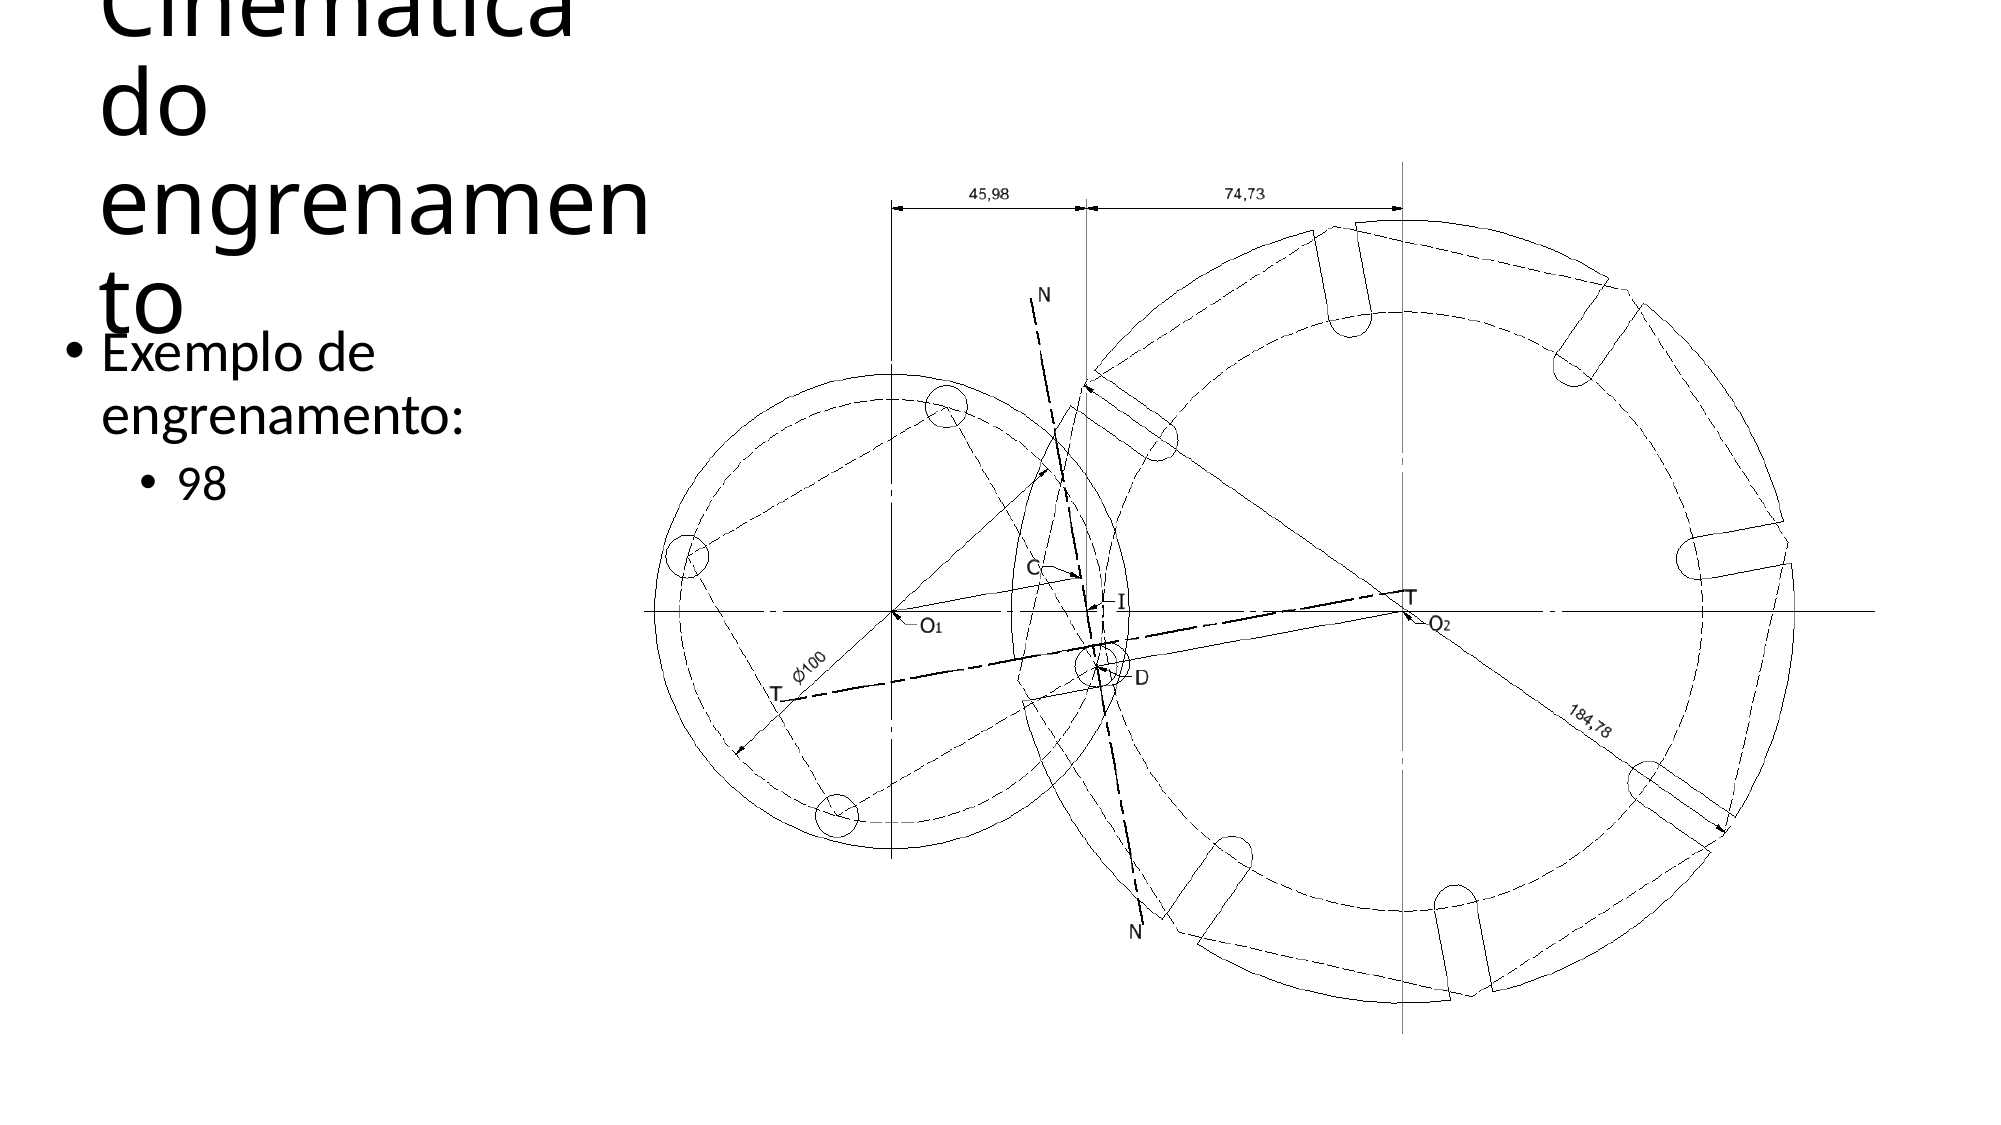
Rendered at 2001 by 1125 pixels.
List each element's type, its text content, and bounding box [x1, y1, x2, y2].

picture [608, 146, 1903, 1052]
title Cinemática do engrenamento [83, 46, 679, 265]
